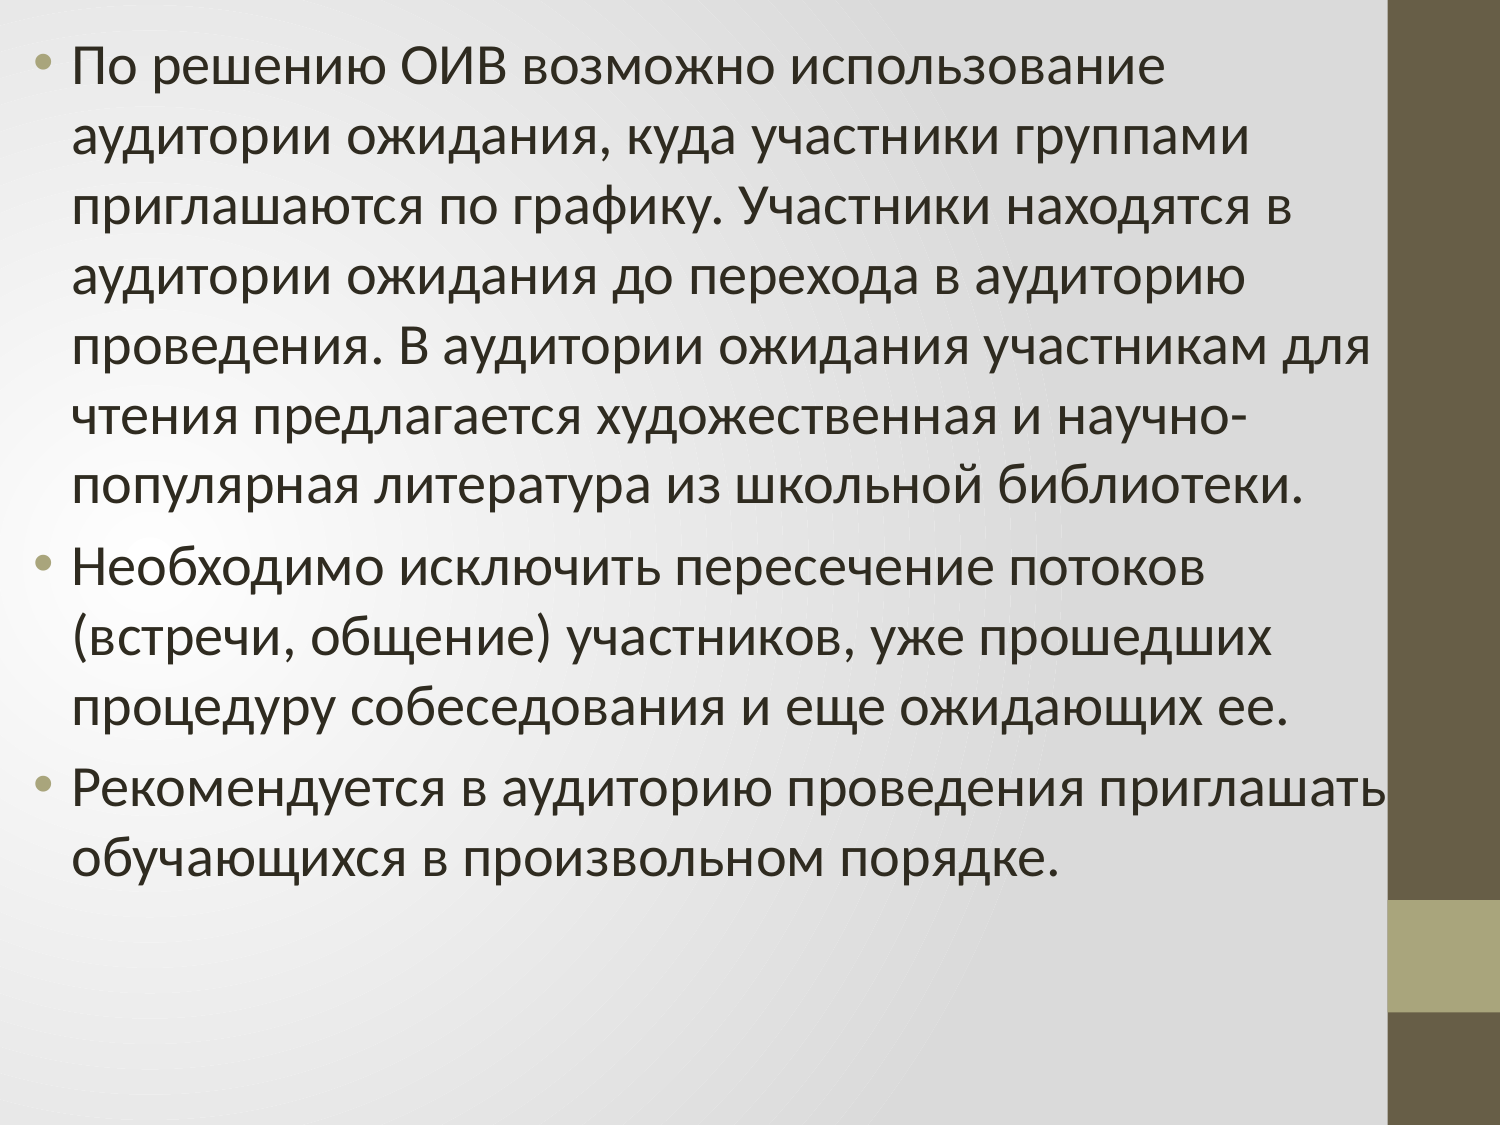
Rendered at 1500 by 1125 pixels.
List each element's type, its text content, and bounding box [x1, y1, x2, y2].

list По решению ОИВ возможно использование аудитории ожидания, куда участники группами приглашаются по графику. Участники находятся в аудитории ожидания до перехода в аудиторию проведения. В аудитории ожидания участникам для чтения предлагается художественная и научно-популярная литература из школьной библиотеки. Необходимо исключить пересечение потоков (встречи, общение) участников, уже прошедших процедуру собеседования и еще ожидающих ее. Рекомендуется в аудиторию проведения приглашать обучающихся в произвольном порядке. [0, 19, 1412, 1125]
